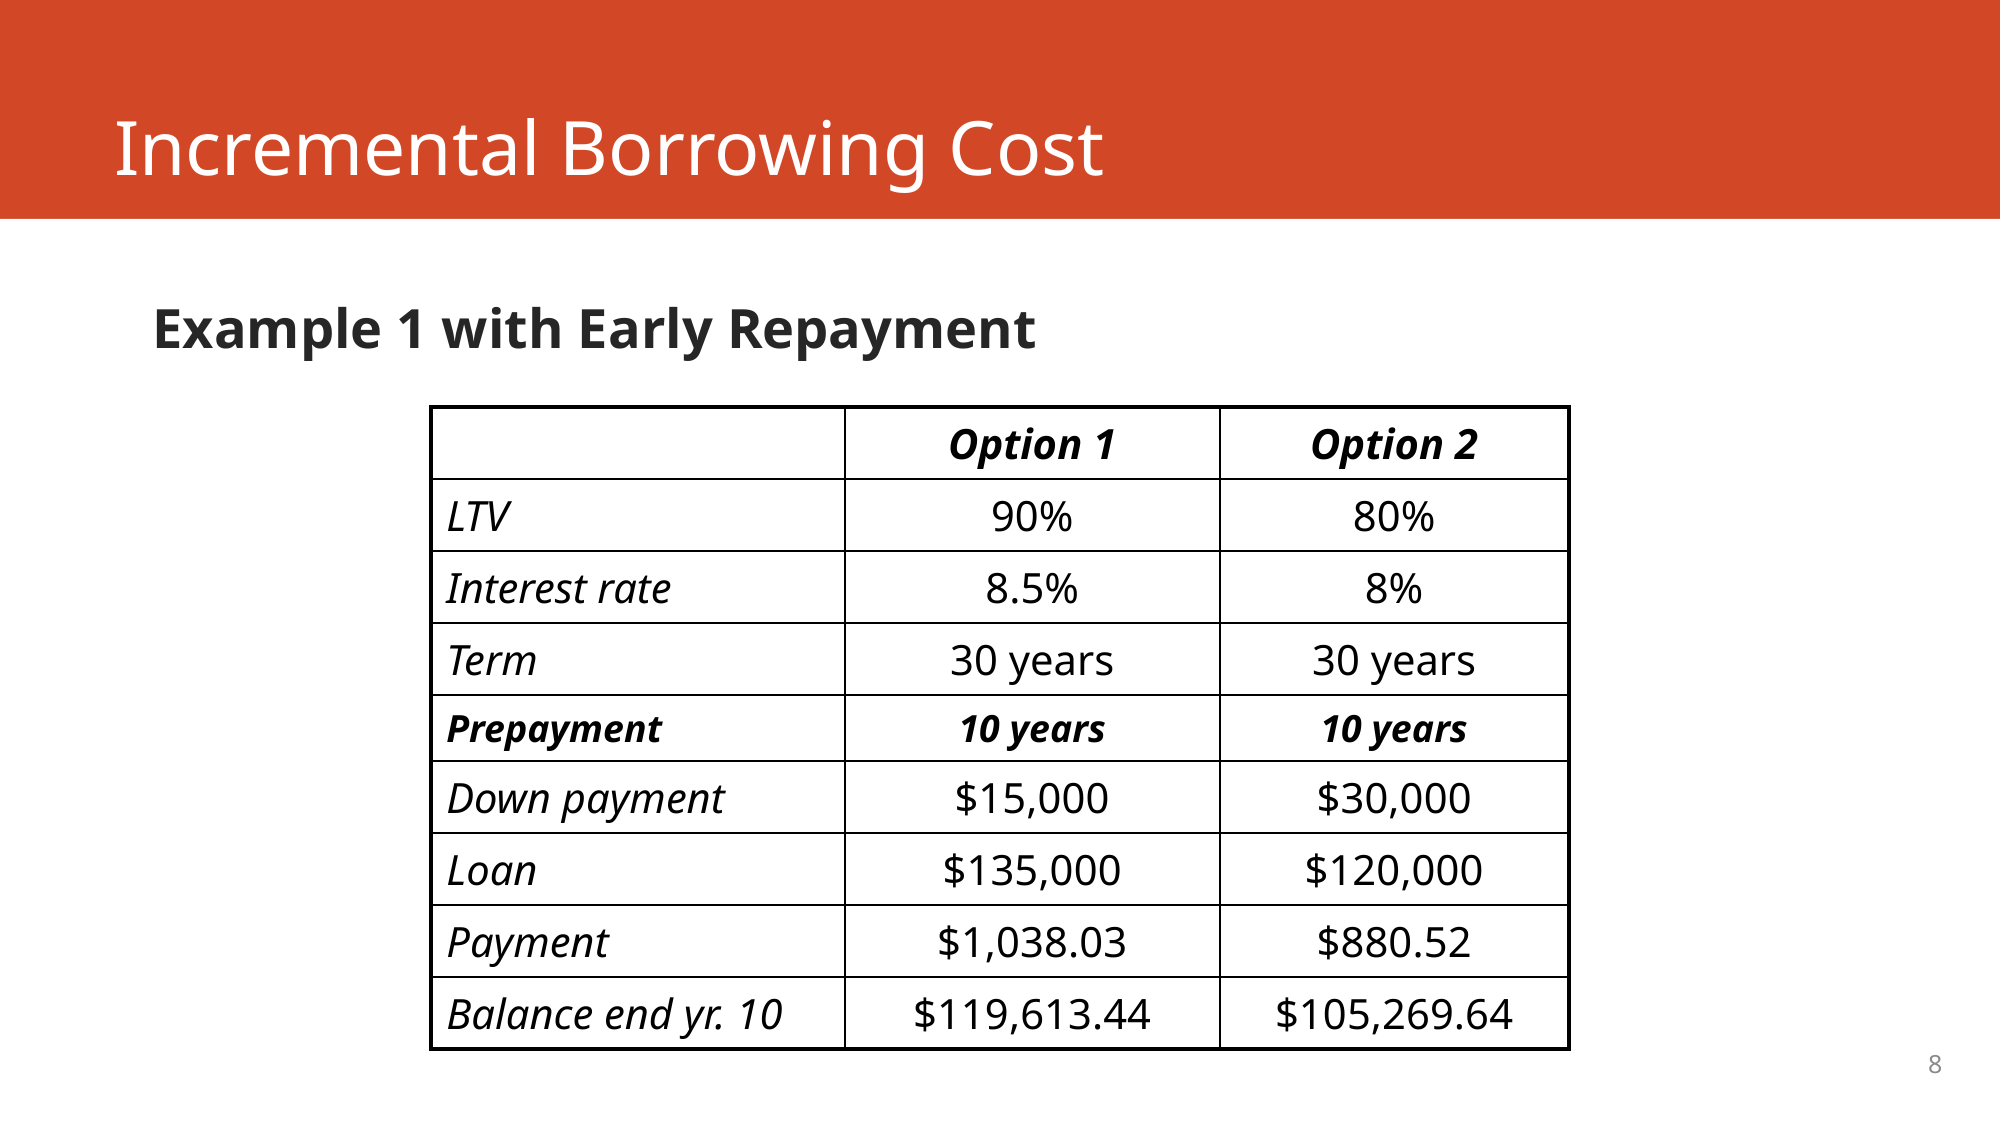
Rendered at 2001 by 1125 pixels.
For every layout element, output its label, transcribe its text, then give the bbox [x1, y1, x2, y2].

table_cell $135,000 [846, 834, 1219, 904]
table_cell LTV [433, 480, 844, 550]
table_cell 10 years [846, 696, 1219, 760]
table_cell Prepayment [433, 696, 844, 760]
table_cell Term [433, 624, 844, 694]
table_cell 80% [1221, 480, 1567, 550]
title Incremental Borrowing Cost [99, 0, 1863, 199]
table_cell 90% [846, 480, 1219, 550]
table_header [433, 409, 844, 478]
slide_number 8 [1419, 1035, 1958, 1096]
table_header Option 1 [846, 409, 1219, 478]
table_header Option 2 [1221, 409, 1567, 478]
table_cell $15,000 [846, 762, 1219, 832]
table_cell 30 years [1221, 624, 1567, 694]
list Example 1 with Early Repayment [137, 286, 1863, 1023]
table_cell 8% [1221, 552, 1567, 622]
table_cell $30,000 [1221, 762, 1567, 832]
table_cell $120,000 [1221, 834, 1567, 904]
table_cell 8.5% [846, 552, 1219, 622]
table_cell $119,613.44 [846, 978, 1219, 1047]
table_cell Loan [433, 834, 844, 904]
table_cell $105,269.64 [1221, 978, 1567, 1047]
table_cell Payment [433, 906, 844, 976]
table_cell 30 years [846, 624, 1219, 694]
table_cell Interest rate [433, 552, 844, 622]
table_cell Down payment [433, 762, 844, 832]
table_cell 10 years [1221, 696, 1567, 760]
table_cell $880.52 [1221, 906, 1567, 976]
table_cell $1,038.03 [846, 906, 1219, 976]
table_cell Balance end yr. 10 [433, 978, 844, 1047]
